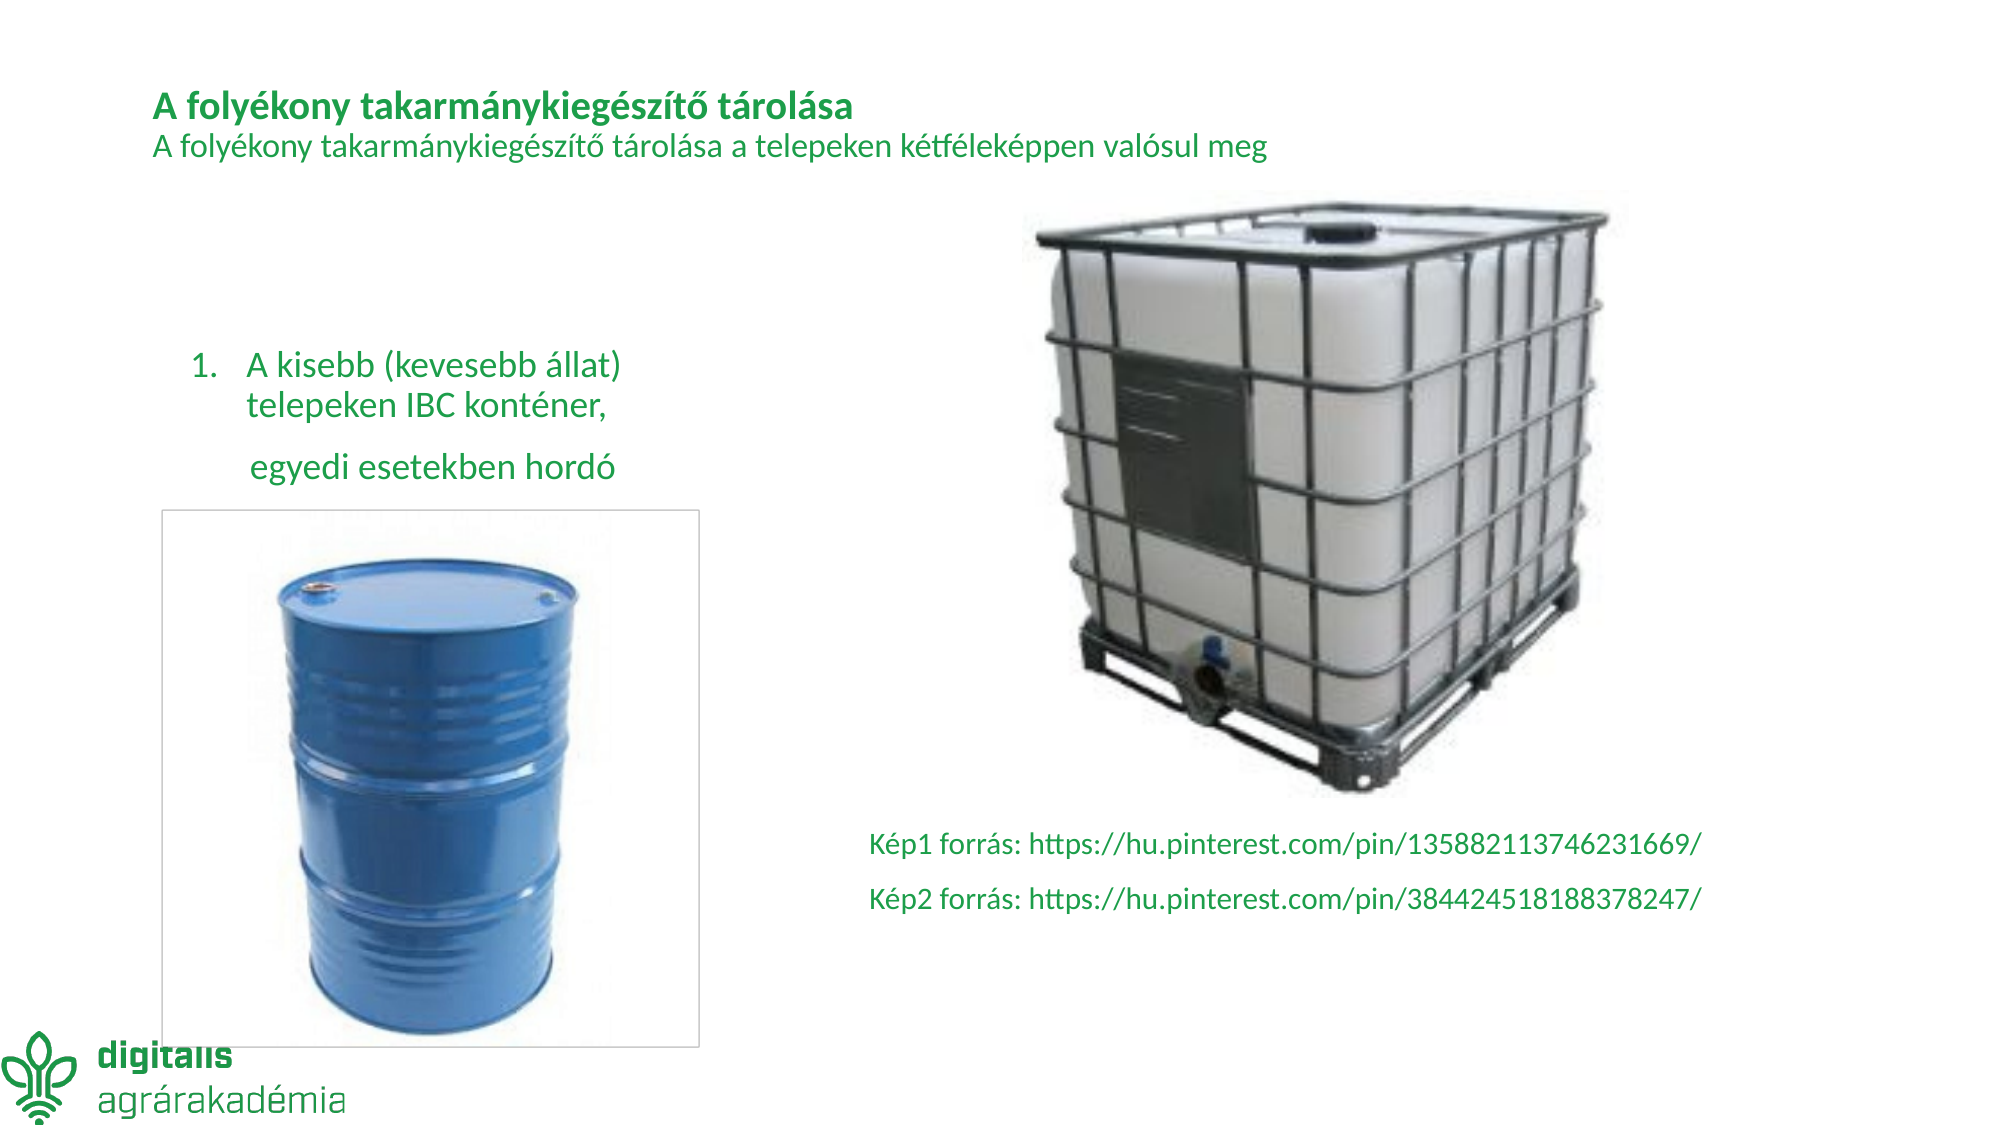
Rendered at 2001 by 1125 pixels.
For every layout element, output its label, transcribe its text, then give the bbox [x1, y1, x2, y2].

picture [1021, 190, 1630, 798]
picture [0, 421, 789, 1125]
list A kisebb (kevesebb állat) telepeken IBC konténer, egyedi esetekben hordó [137, 337, 783, 420]
title A folyékony takarmánykiegészítő tárolása A folyékony takarmánykiegészítő tárolása a telepeken kétféleképpen valósul meg [137, 75, 1949, 214]
list Kép1 forrás: https://hu.pinterest.com/pin/135882113746231669/ Kép2 forrás: https://hu.pinterest.com/pin/384424518188378247/ [850, 161, 1863, 962]
